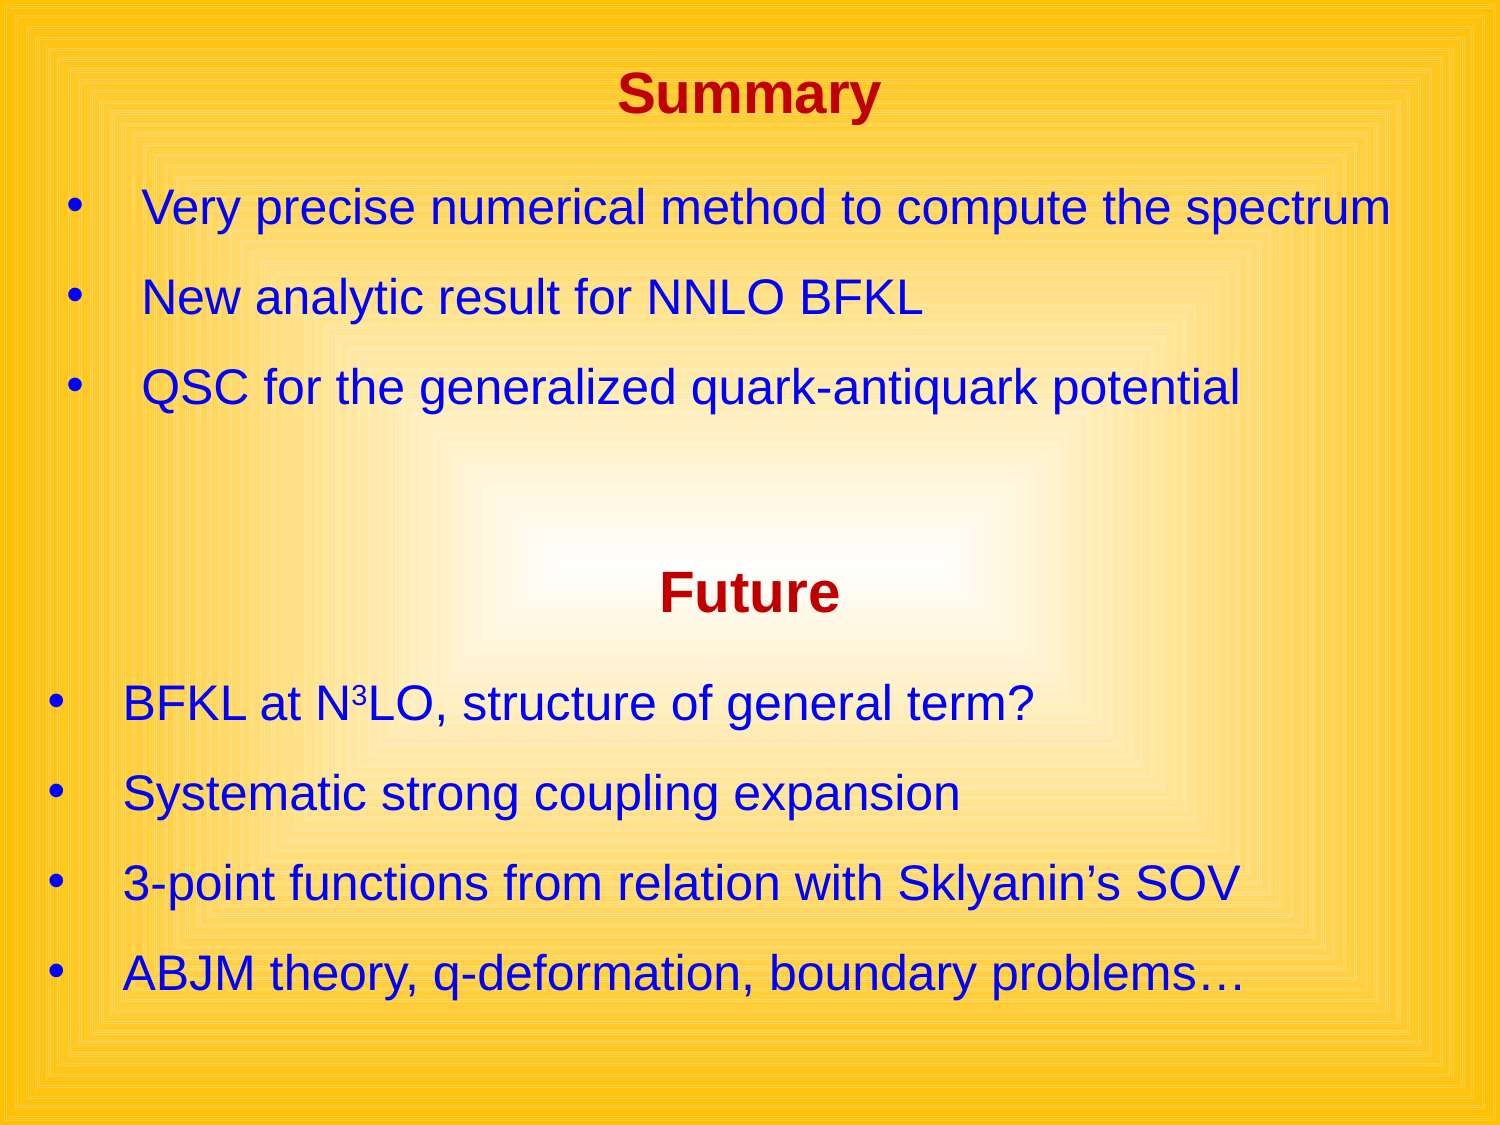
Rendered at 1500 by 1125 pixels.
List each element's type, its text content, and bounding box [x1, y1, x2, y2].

text_box BFKL at N3LO, structure of general term? Systematic strong coupling expansion 3-point functions from relation with Sklyanin’s SOV ABJM theory, q-deformation, boundary problems… [32, 632, 1263, 1008]
text_box Summary [602, 47, 898, 133]
text_box Very precise numerical method to compute the spectrum New analytic result for NNLO BFKL QSC for the generalized quark-antiquark potential [51, 137, 1408, 422]
text_box Future [644, 546, 856, 632]
